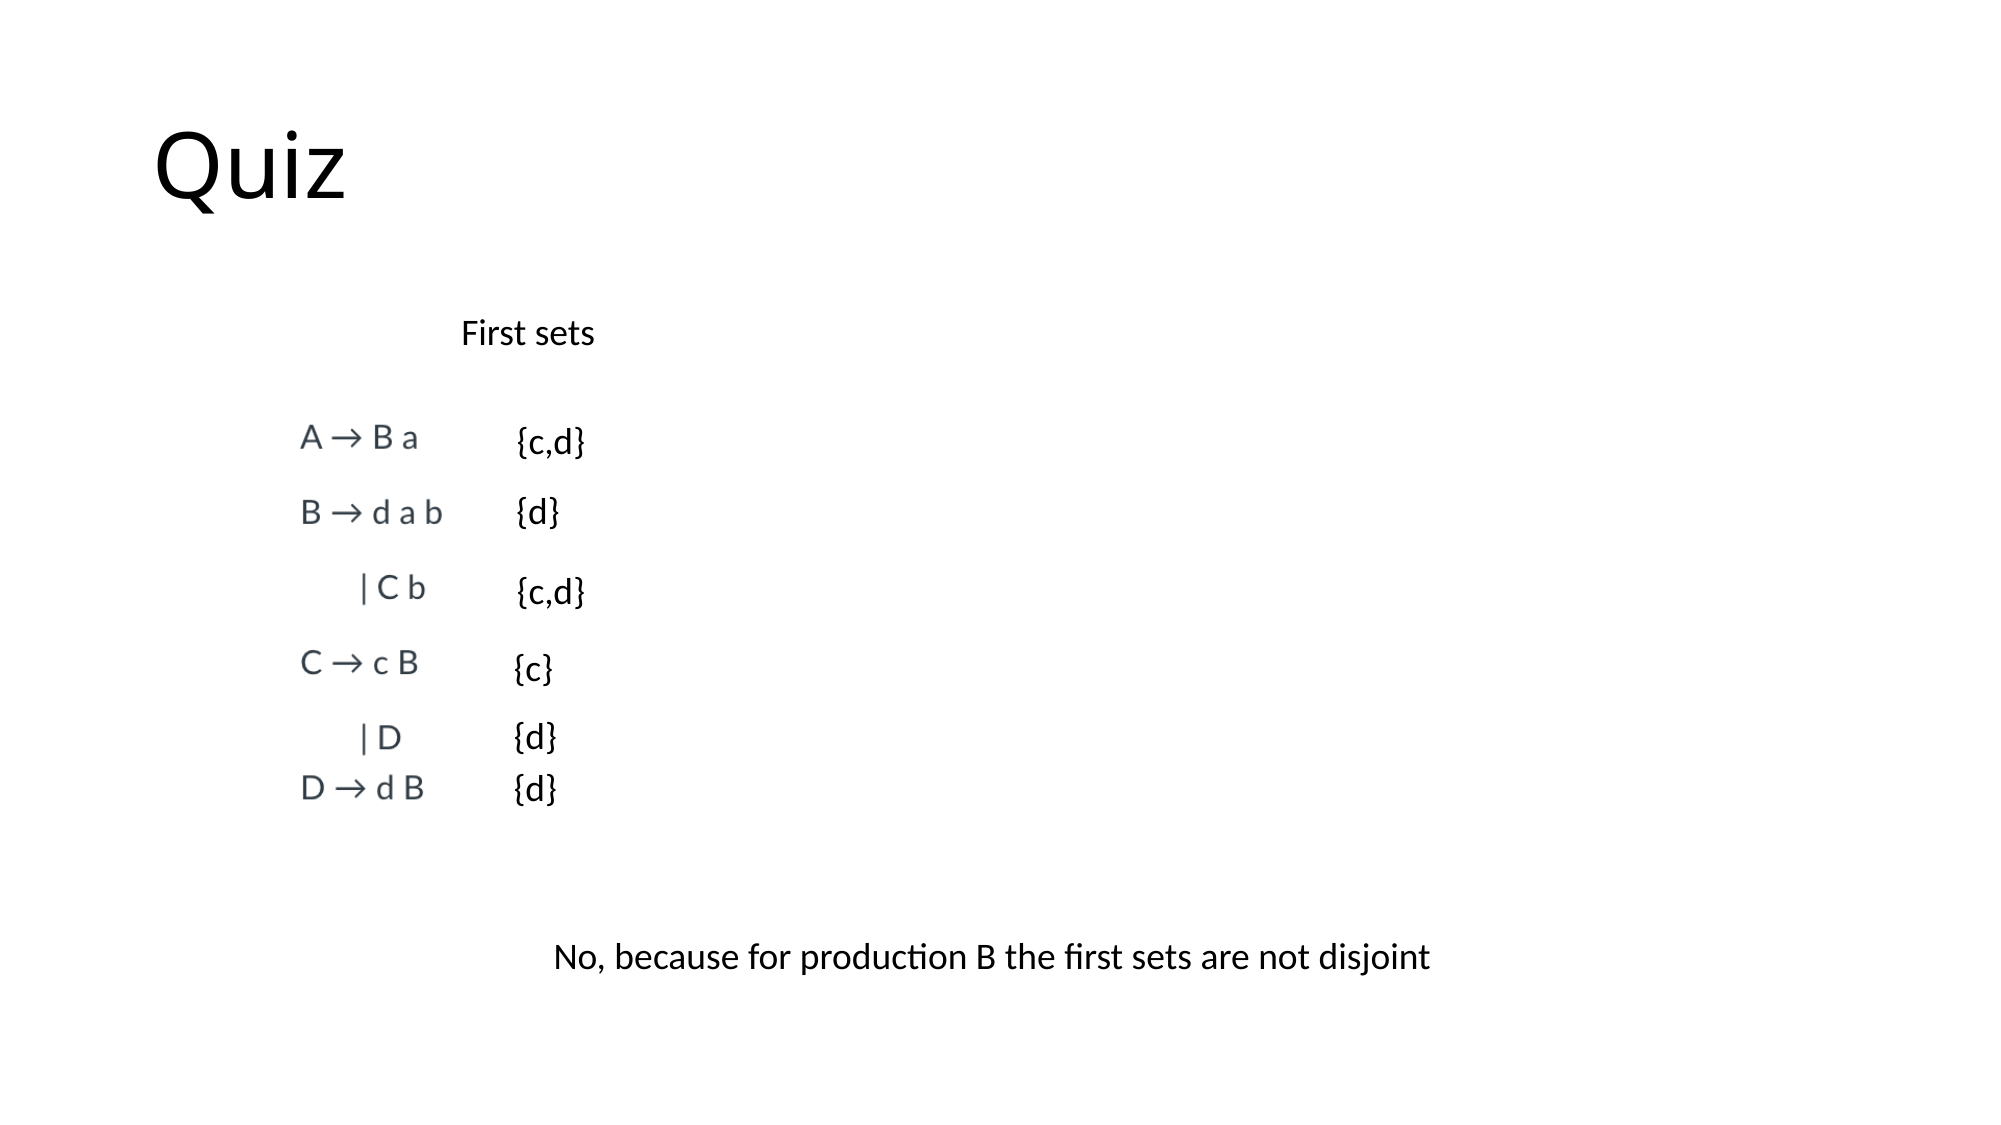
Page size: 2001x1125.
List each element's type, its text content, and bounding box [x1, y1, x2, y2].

text_box No, because for production B the first sets are not disjoint [538, 924, 1447, 985]
text_box {d} [499, 757, 572, 817]
text_box {c,d} [502, 409, 601, 470]
text_box First sets [446, 300, 611, 361]
picture [273, 397, 499, 838]
text_box {c} [499, 636, 569, 697]
text_box {d} [499, 704, 572, 757]
text_box {d} [501, 479, 575, 540]
text_box {c,d} [502, 559, 601, 620]
title Quiz [137, 59, 1863, 278]
